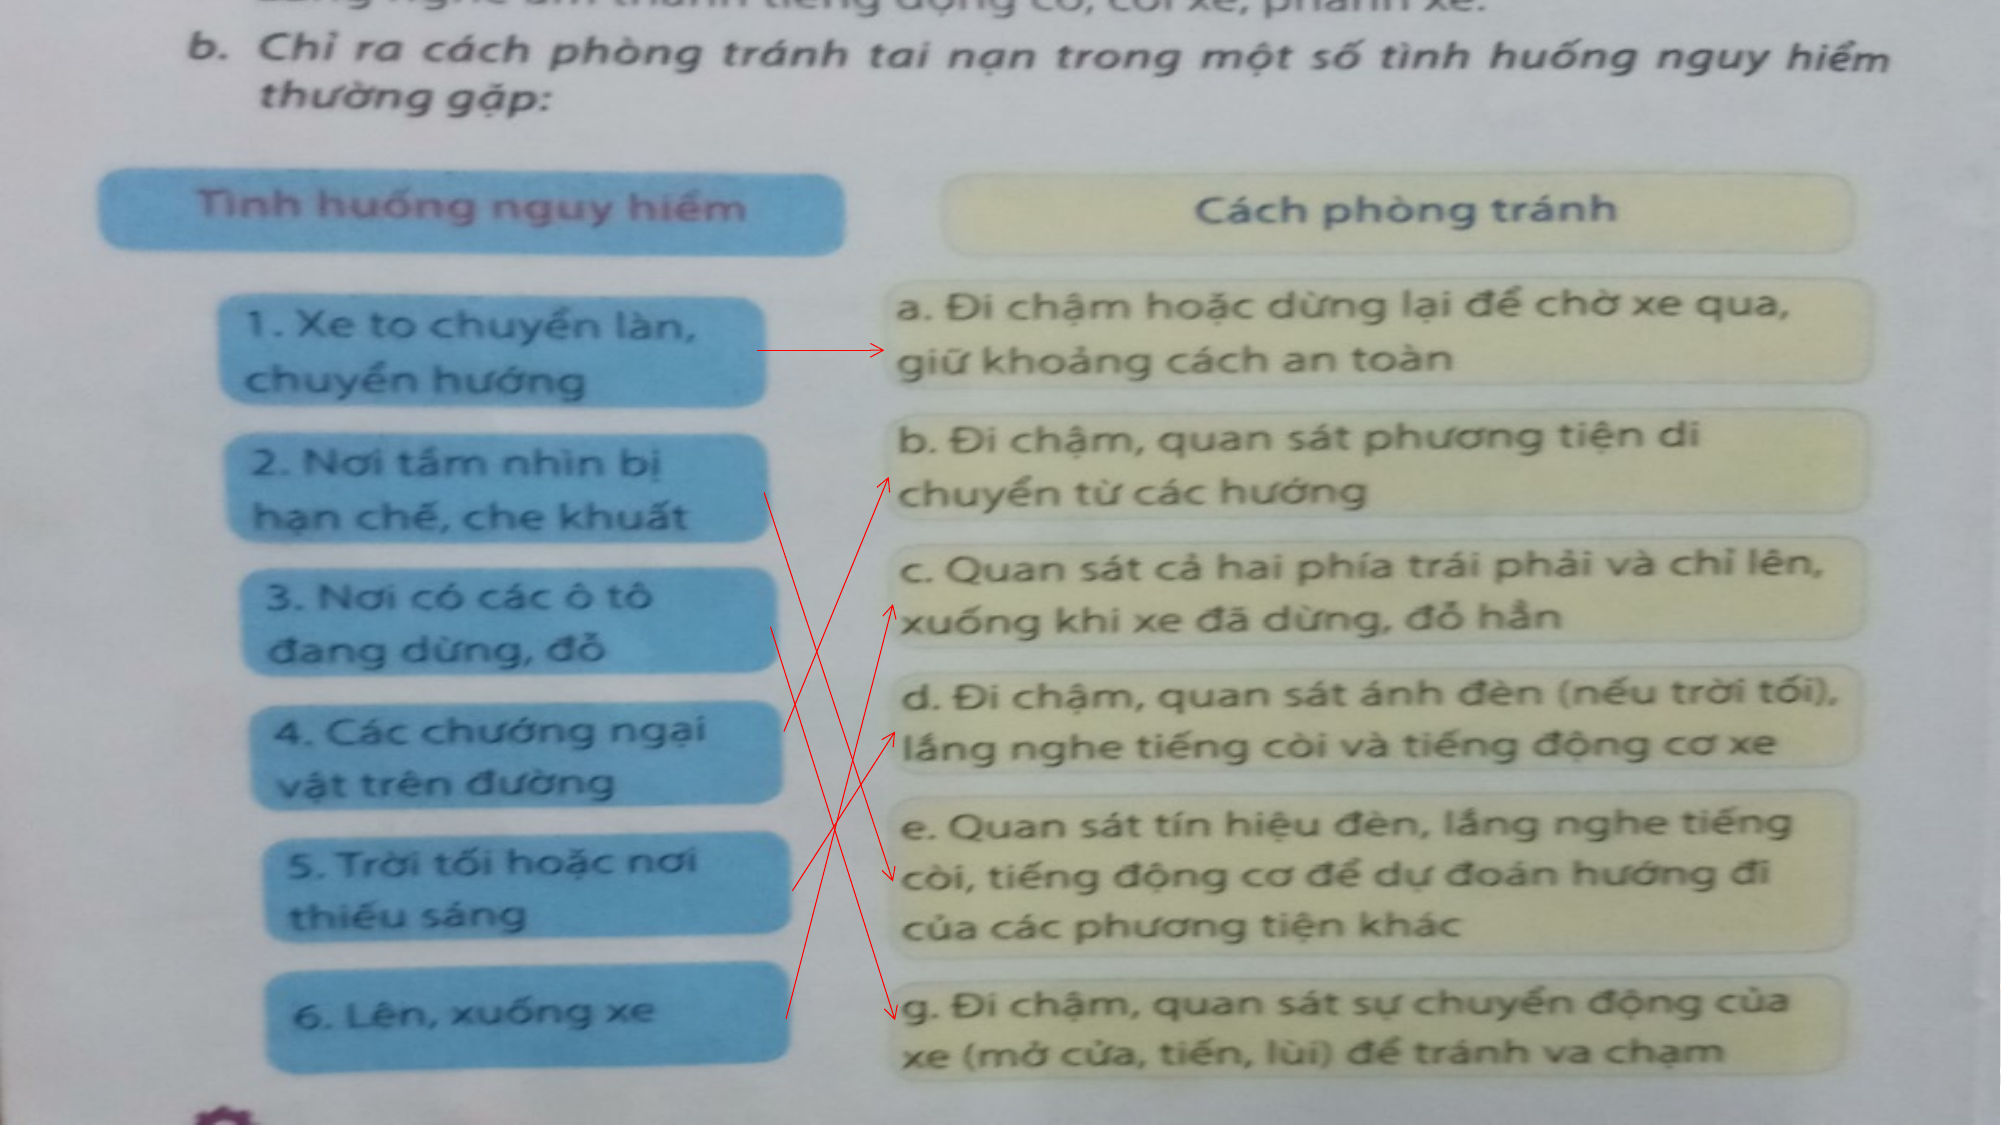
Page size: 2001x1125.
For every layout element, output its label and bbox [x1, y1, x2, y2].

text_box [770, 626, 896, 1021]
text_box [764, 492, 893, 882]
list [0, 0, 2000, 1125]
text_box [783, 476, 889, 732]
